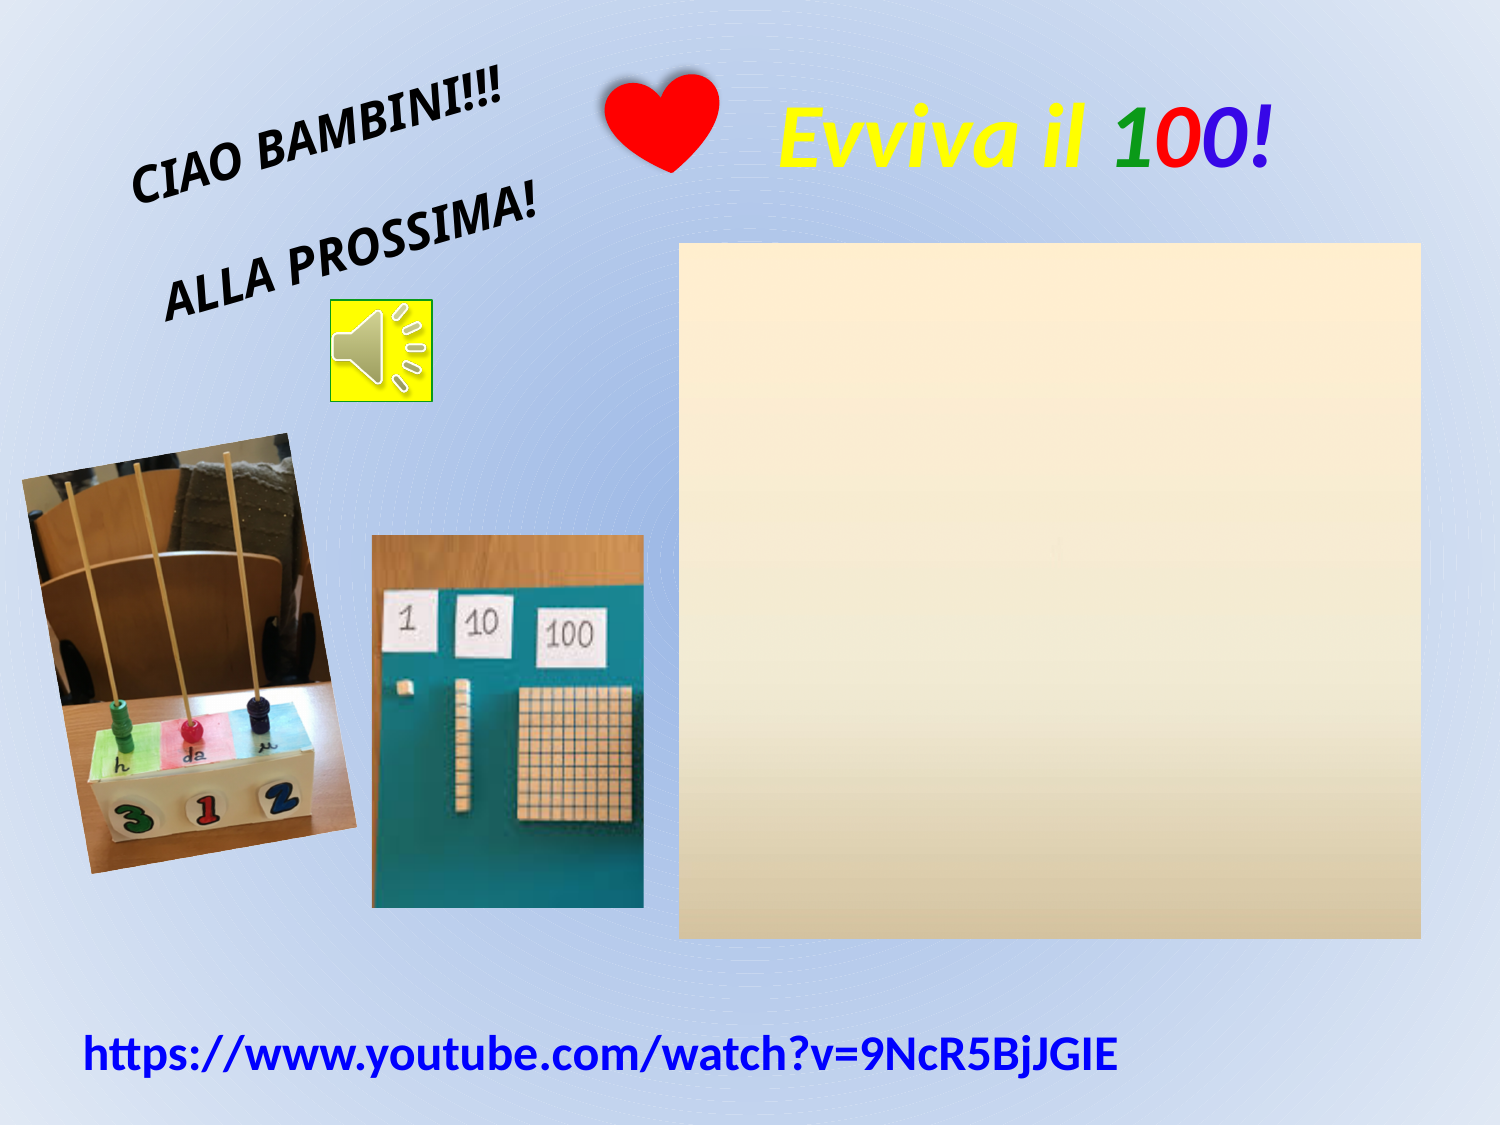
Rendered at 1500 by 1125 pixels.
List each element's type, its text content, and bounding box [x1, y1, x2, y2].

text_box [606, 76, 718, 171]
picture [331, 300, 432, 401]
picture [371, 535, 644, 909]
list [678, 243, 1422, 939]
title Evviva il 100! [761, 37, 1293, 225]
picture [22, 433, 357, 874]
text_box https://www.youtube.com/watch?v=9NcR5BjJGIE [67, 1012, 1152, 1088]
text_box CIAO BAMBINI!!! ALLA PROSSIMA! [66, 28, 598, 354]
